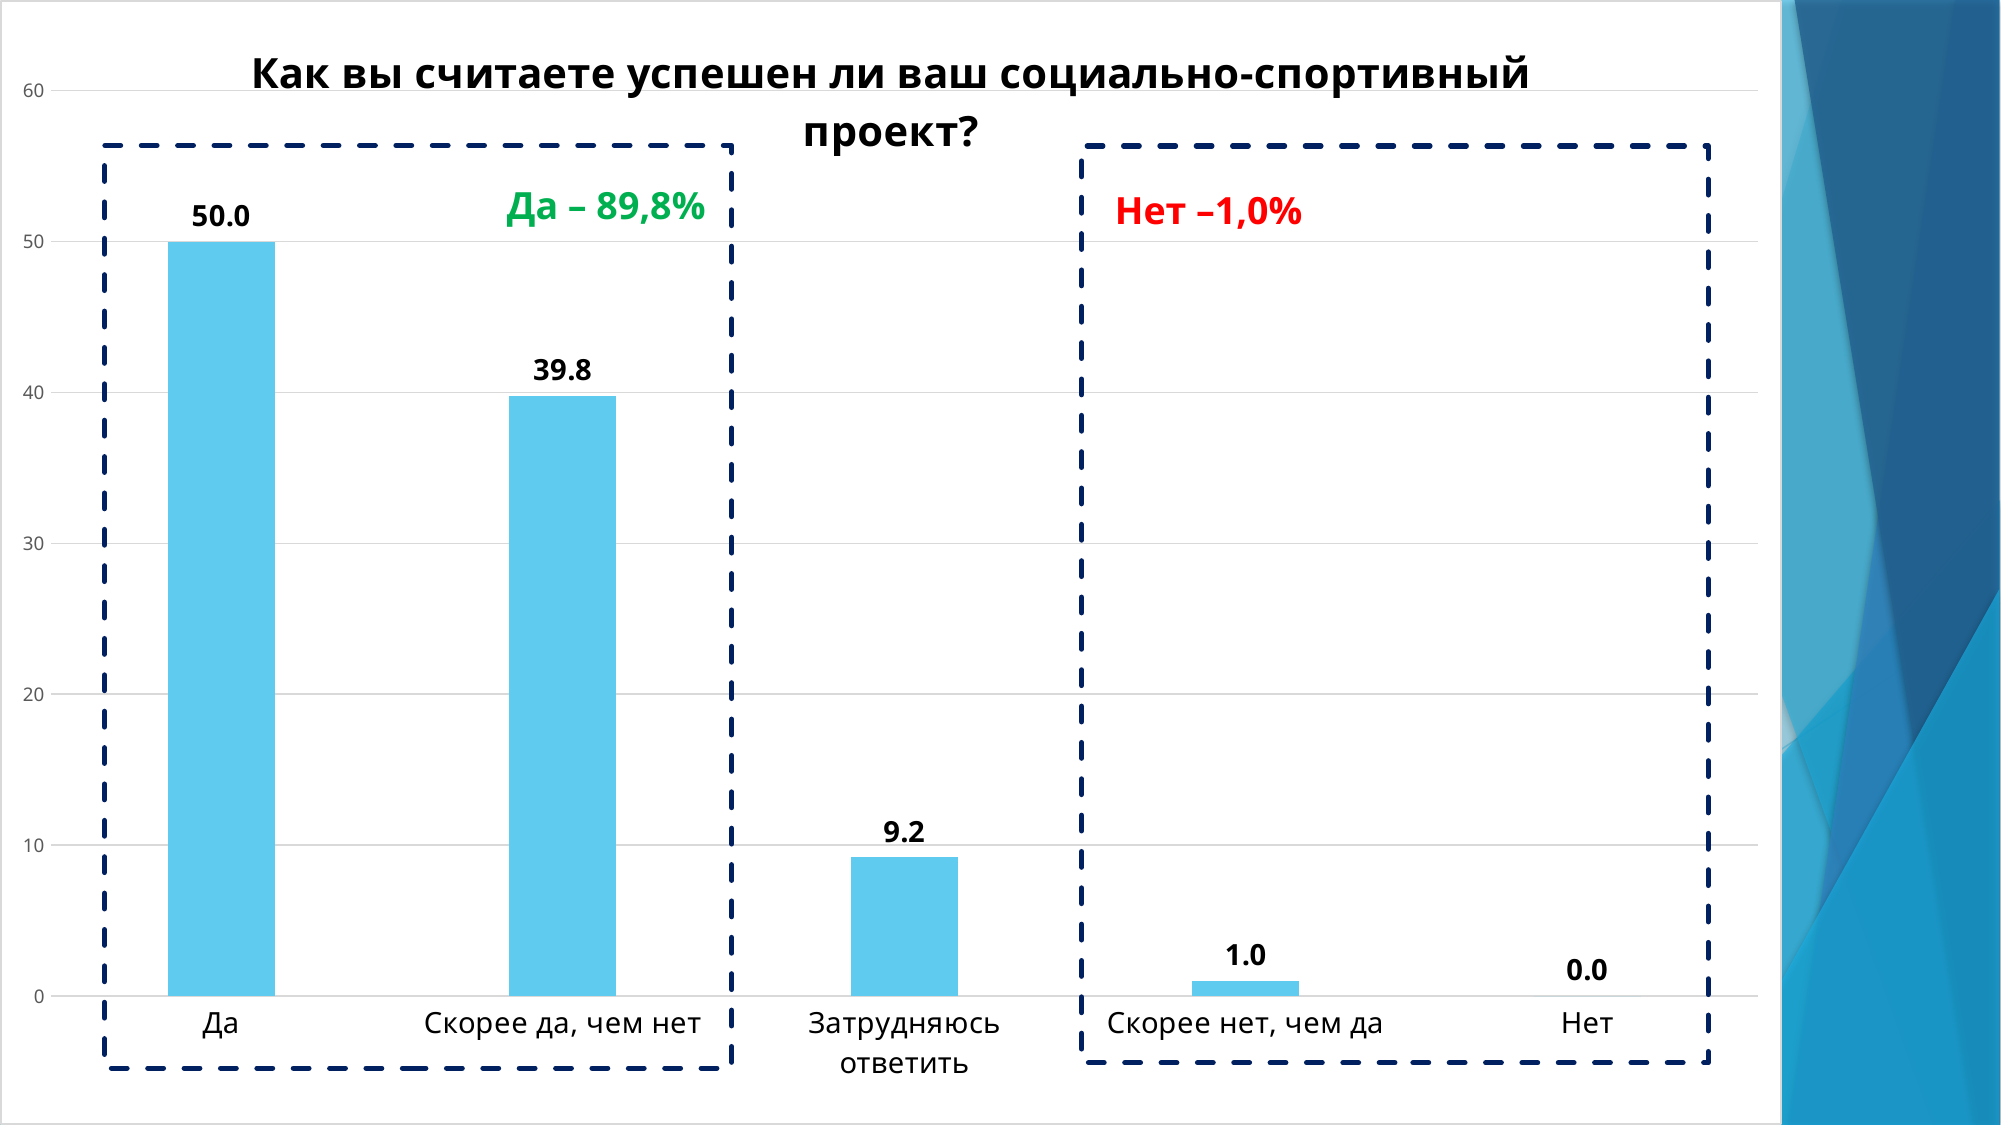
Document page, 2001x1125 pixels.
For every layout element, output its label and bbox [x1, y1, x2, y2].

chart [0, 0, 1783, 1125]
